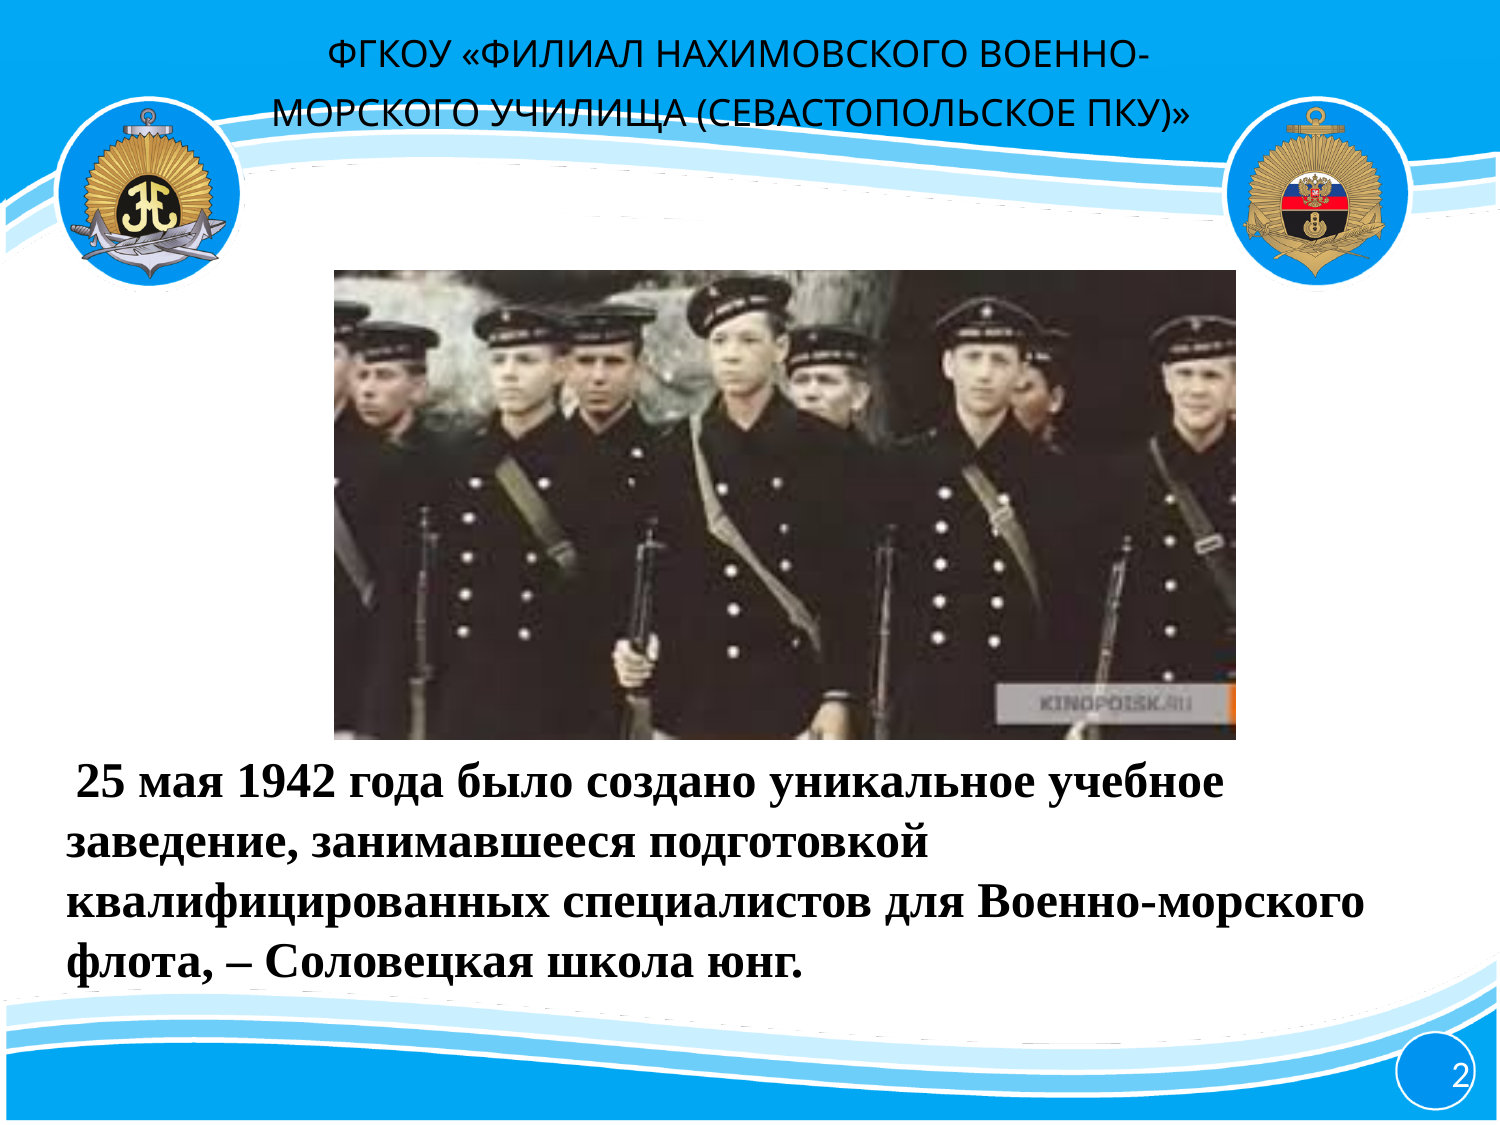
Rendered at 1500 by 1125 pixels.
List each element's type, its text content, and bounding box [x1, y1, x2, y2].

text_box 25 мая 1942 года было создано уникальное учебное заведение, занимавшееся подготовкой квалифицированных специалистов для Военно-морского флота, – Соловецкая школа юнг. [51, 739, 1419, 995]
text_box 2 [1434, 1042, 1488, 1103]
picture [0, 97, 1500, 1125]
title ФГКОУ «ФИЛИАЛ НАХИМОВСКОГО ВОЕННО-МОРСКОГО УЧИЛИЩА (СЕВАСТОПОЛЬСКОЕ ПКУ)» [230, 38, 1248, 206]
